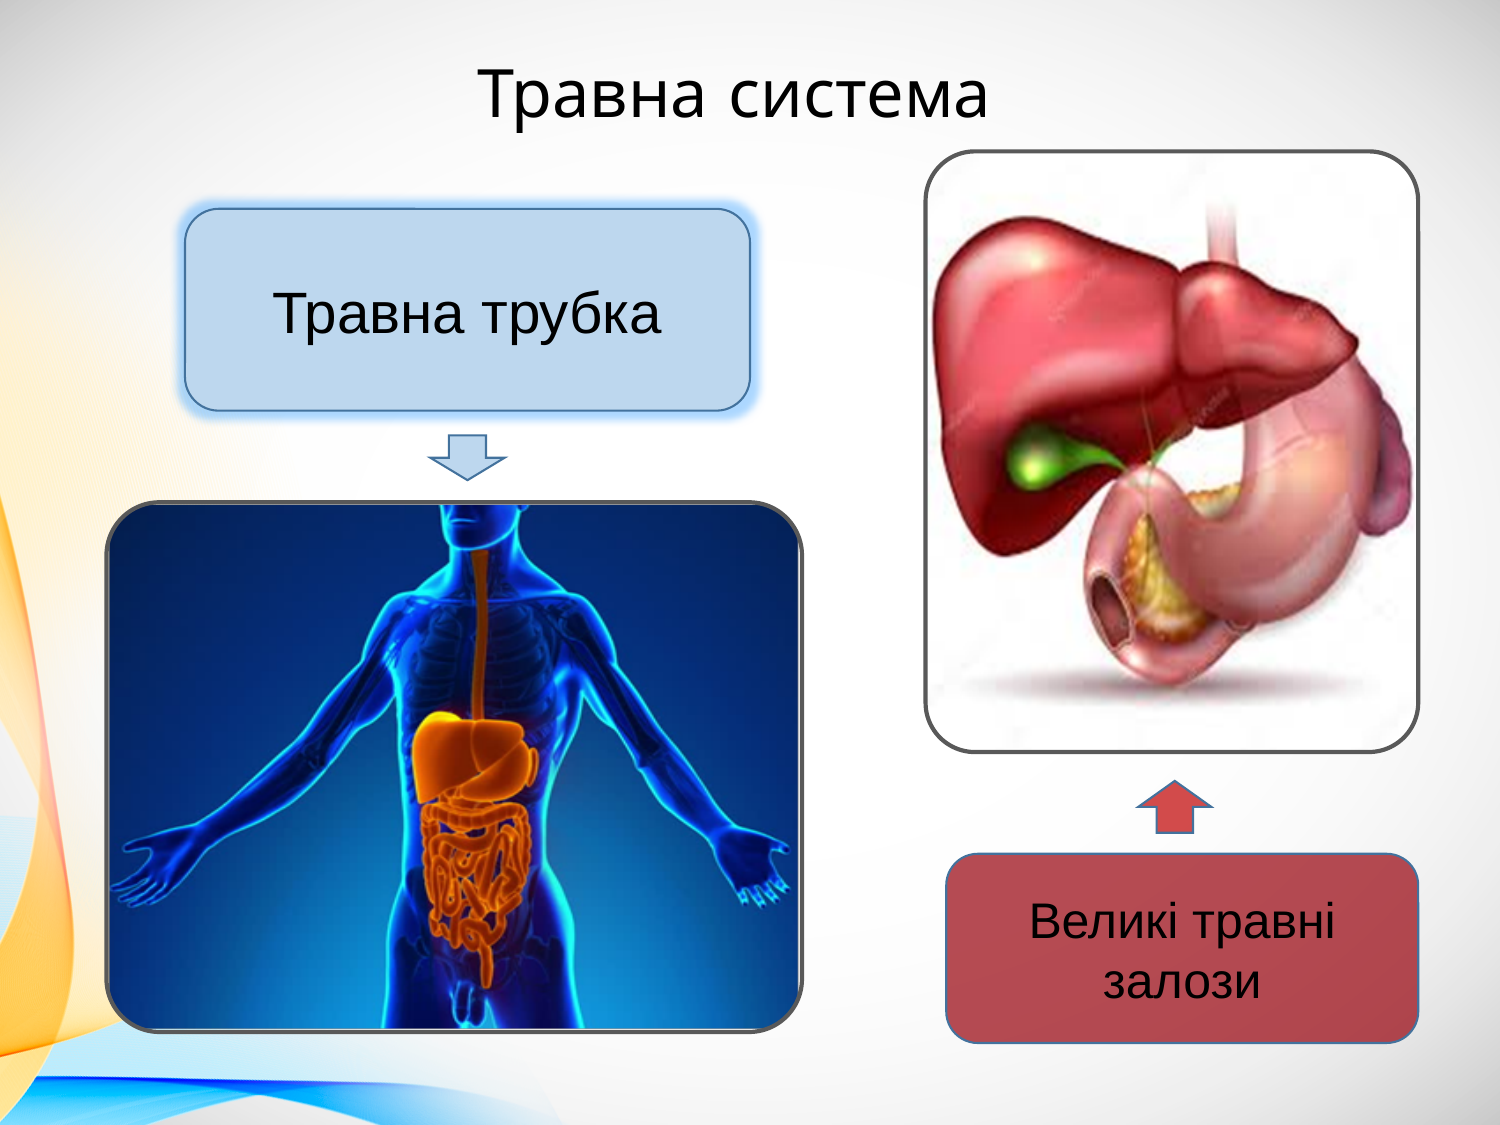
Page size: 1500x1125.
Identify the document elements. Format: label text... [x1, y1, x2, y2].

text_box [105, 501, 804, 1034]
text_box Травна трубка [183, 207, 752, 412]
text_box [924, 150, 1420, 754]
text_box [1135, 779, 1215, 834]
picture [0, 0, 1500, 1125]
text_box Великі травні залози [945, 852, 1420, 1045]
text_box [426, 434, 509, 482]
text_box Травна система [462, 43, 1007, 139]
